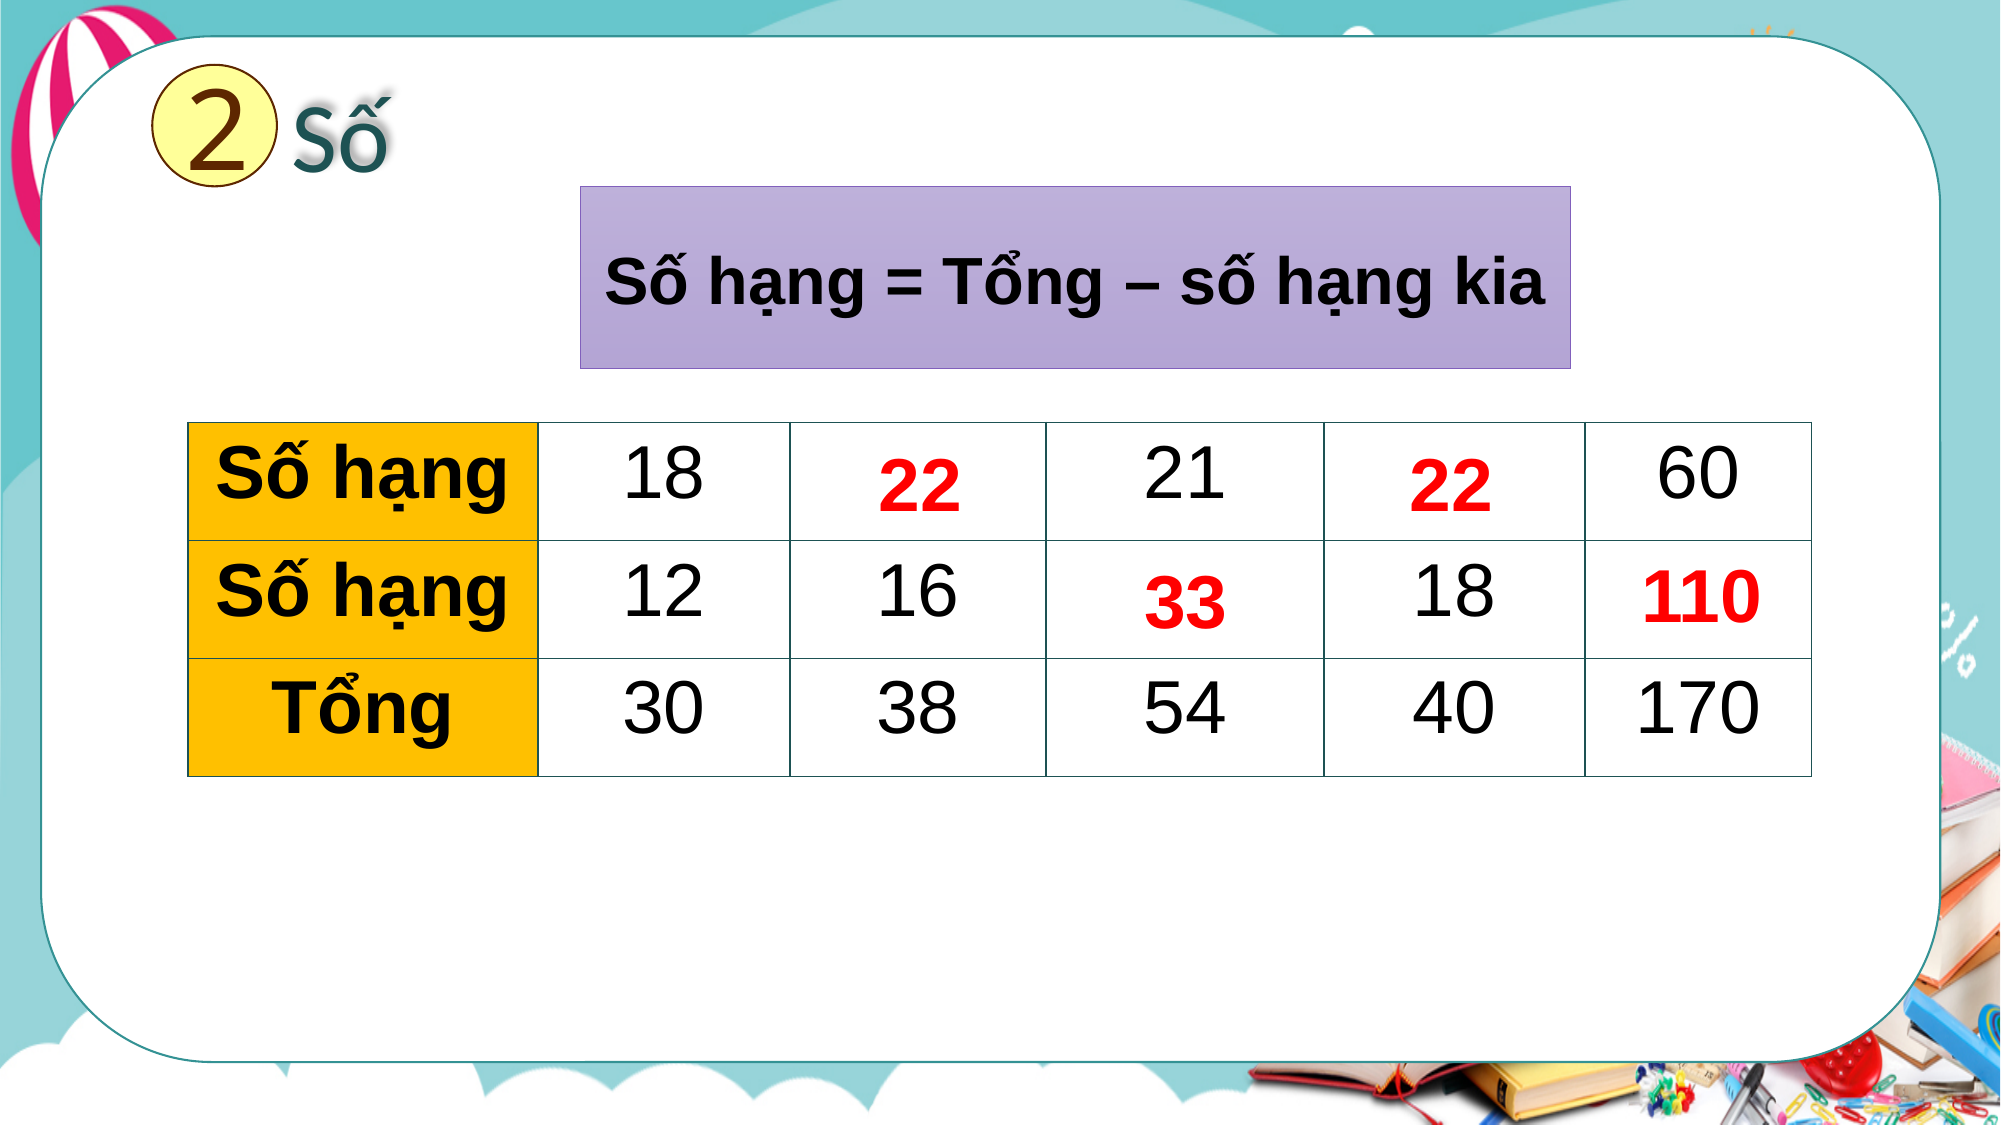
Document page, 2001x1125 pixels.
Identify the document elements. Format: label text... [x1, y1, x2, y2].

table_cell 38 [791, 659, 1045, 776]
table_cell ? [1586, 541, 1811, 658]
table_header 18 [539, 423, 789, 540]
table_header 60 [1586, 423, 1811, 540]
table_cell 170 [1586, 659, 1811, 776]
text_box Số hạng = Tổng – số hạng kia [580, 186, 1571, 369]
table_cell 16 [791, 541, 1045, 658]
table_header Số hạng [189, 423, 537, 540]
text_box 2 [151, 63, 278, 188]
text_box Số [276, 78, 1335, 236]
text_box [40, 35, 1942, 1064]
table_header ? [791, 423, 1045, 540]
text_box 33 [1117, 554, 1255, 644]
table_cell Tổng [189, 659, 537, 776]
table_cell 54 [1047, 659, 1323, 776]
table_cell Số hạng [189, 541, 537, 658]
table_cell 12 [539, 541, 789, 658]
table_header 21 [1047, 423, 1323, 540]
table_cell ? [1047, 541, 1323, 658]
text_box 110 [1614, 548, 1789, 638]
table_cell 40 [1325, 659, 1584, 776]
table_header ? [1325, 423, 1584, 540]
text_box 22 [852, 436, 989, 526]
text_box 22 [1383, 436, 1520, 526]
table_cell 30 [539, 659, 789, 776]
picture [0, 0, 2001, 1125]
table_cell 18 [1325, 541, 1584, 658]
